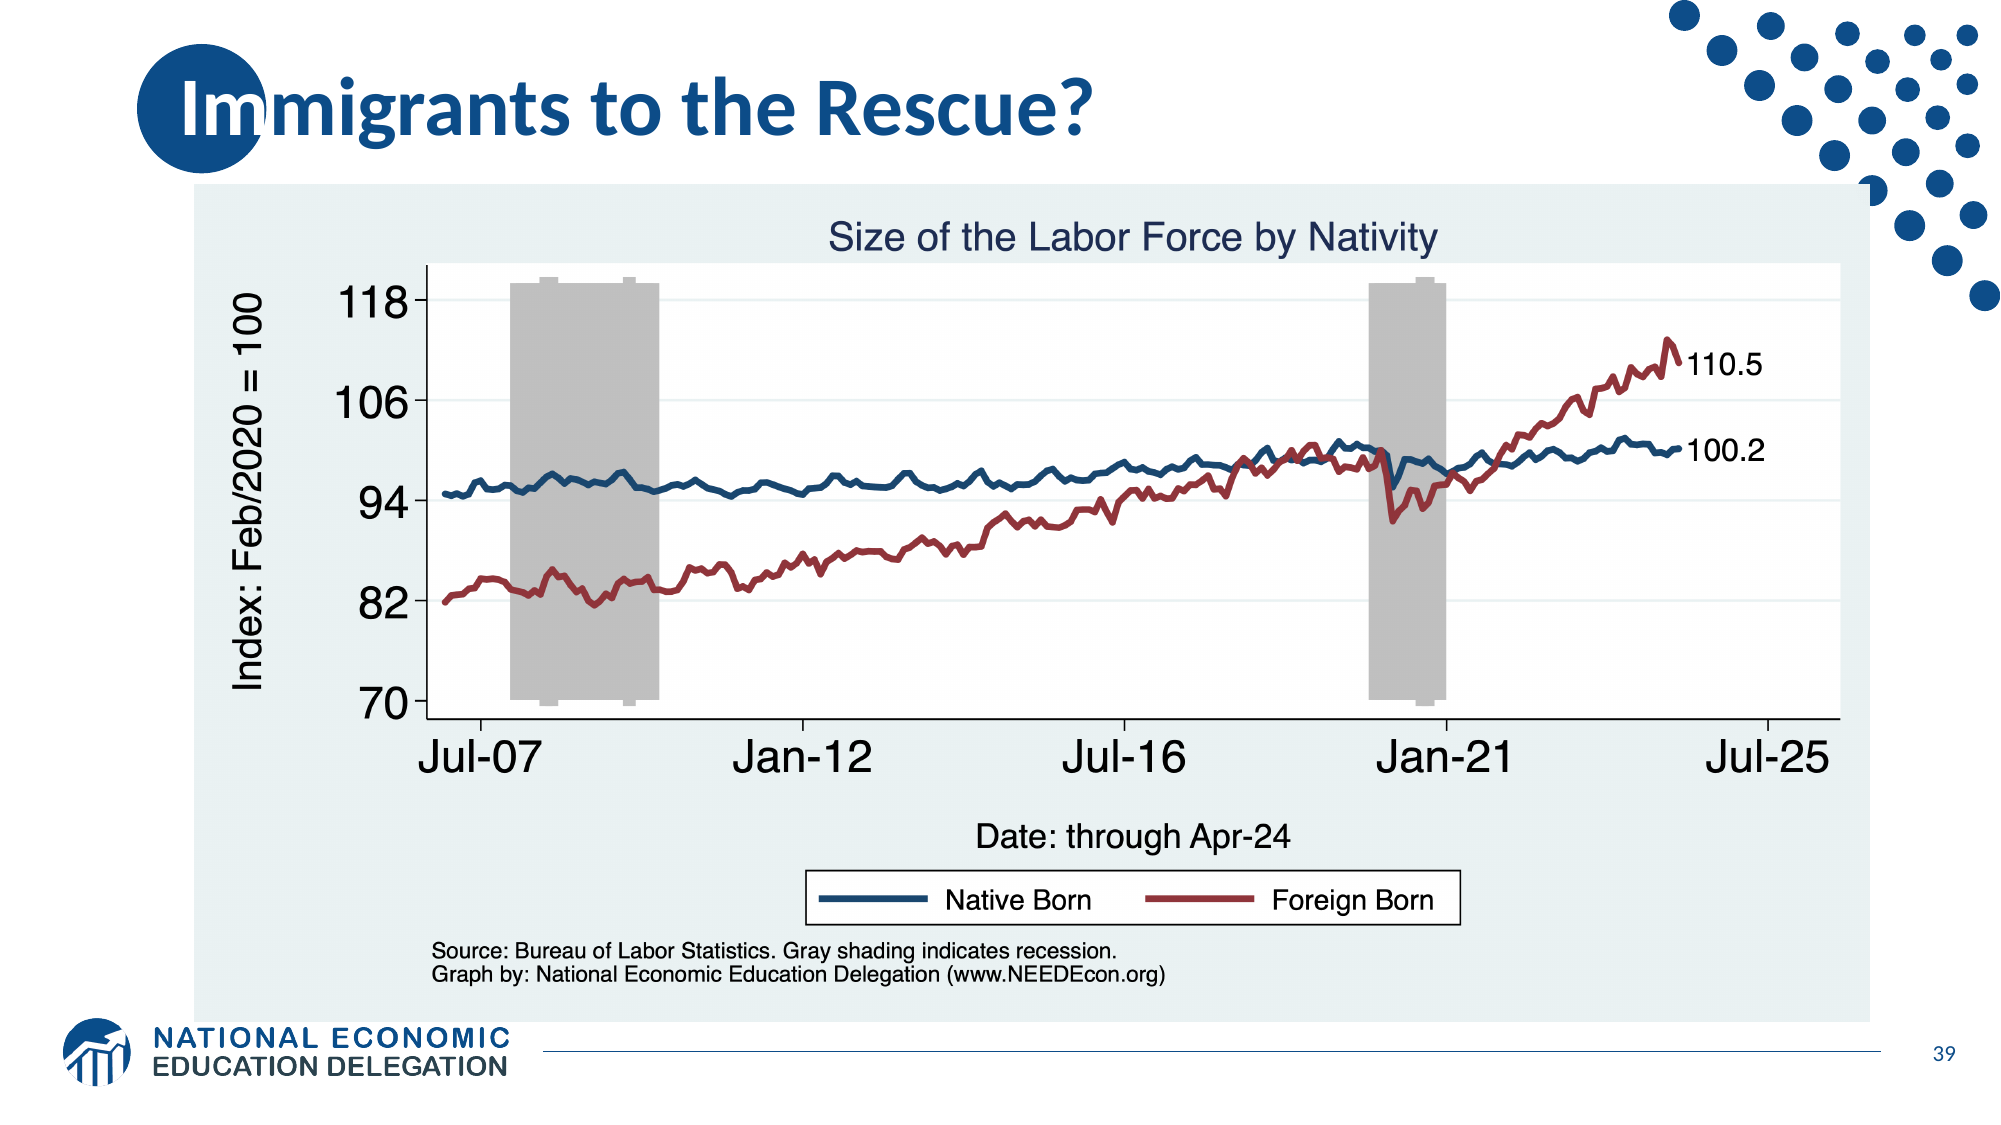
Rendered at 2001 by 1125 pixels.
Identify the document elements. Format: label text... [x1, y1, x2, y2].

picture [55, 1013, 520, 1091]
slide_number 39 [1521, 1022, 1972, 1082]
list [194, 184, 1870, 1023]
title Immigrants to the Rescue? [164, 0, 1890, 218]
